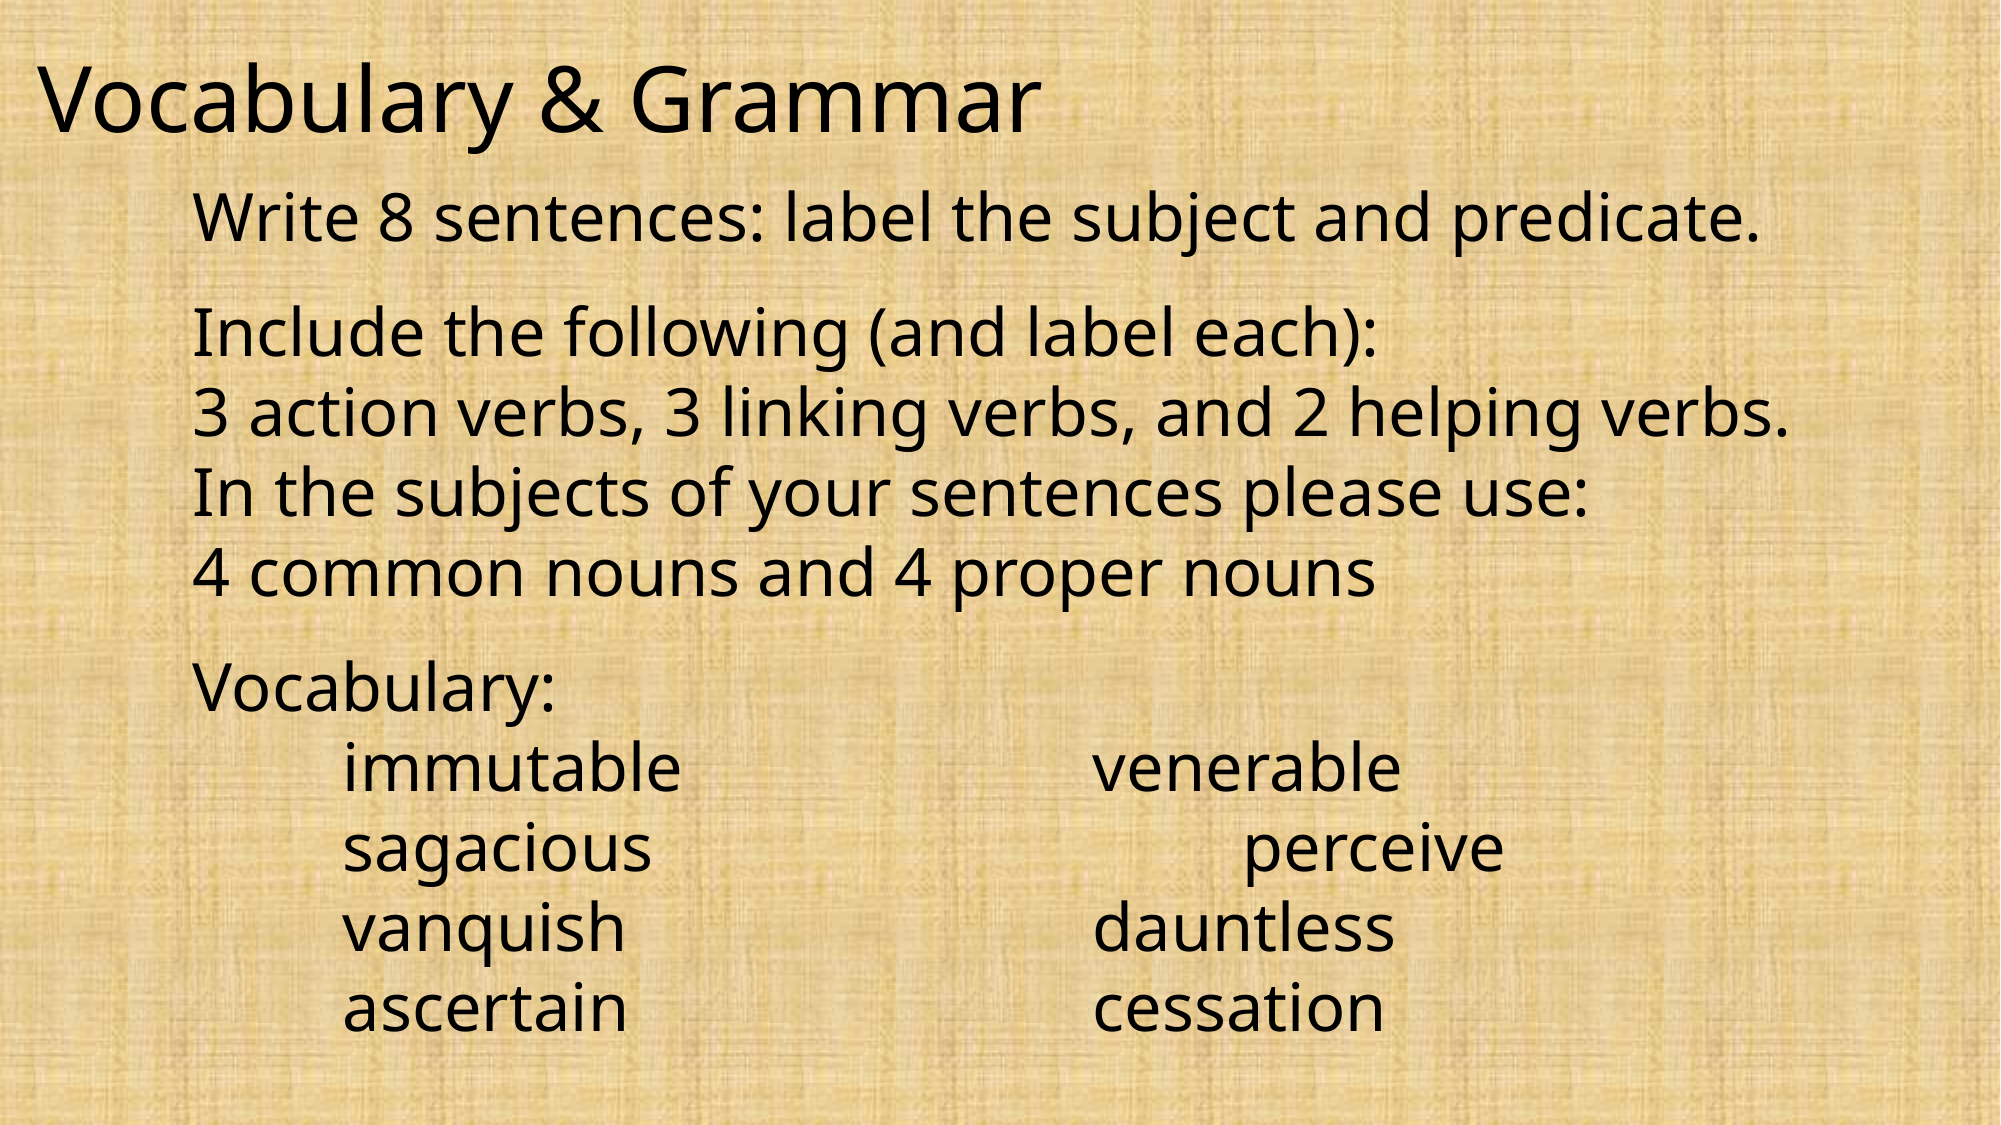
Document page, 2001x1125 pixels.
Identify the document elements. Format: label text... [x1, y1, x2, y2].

picture [0, 0, 2001, 1125]
text_box Vocabulary & Grammar [22, 33, 1202, 159]
text_box Write 8 sentences: label the subject and predicate. Include the following (and label each): 3 action verbs, 3 linking verbs, and 2 helping verbs. In the subjects of your sentences please use: 4 common nouns and 4 proper nouns Vocabulary: immutable venerable sagacious perceive vanquish dauntless ascertain cessation [178, 167, 1826, 1052]
